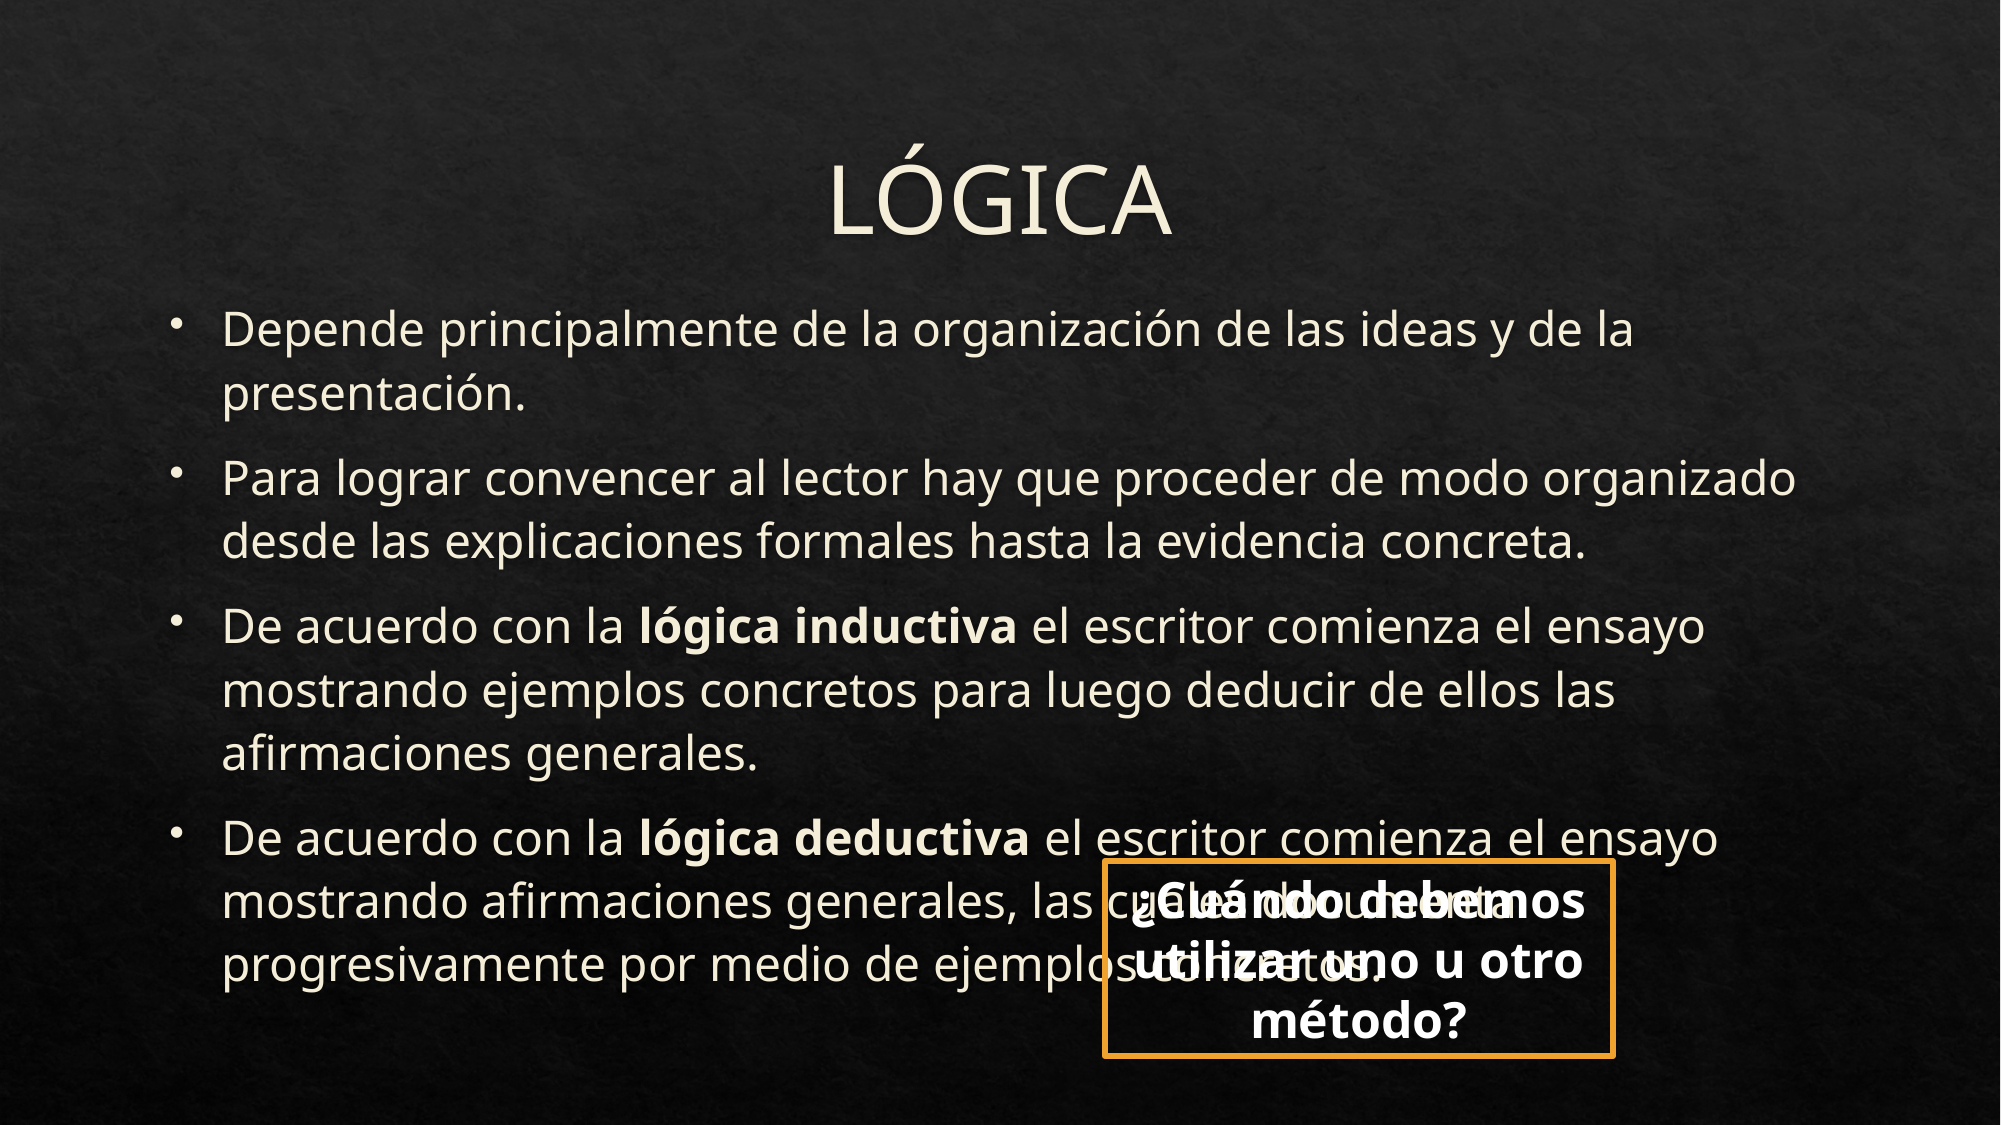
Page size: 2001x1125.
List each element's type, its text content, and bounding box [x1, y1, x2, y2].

title LÓGICA [149, 99, 1849, 281]
list Depende principalmente de la organización de las ideas y de la presentación. Para lograr convencer al lector hay que proceder de modo organizado desde las explicaciones formales hasta la evidencia concreta. De acuerdo con la lógica inductiva el escritor comienza el ensayo mostrando ejemplos concretos para luego deducir de ellos las afirmaciones generales. De acuerdo con la lógica deductiva el escritor comienza el ensayo mostrando afirmaciones generales, las cuales documenta progresivamente por medio de ejemplos concretos. [149, 285, 1849, 896]
text_box ¿Cuándo debemos utilizar uno u otro método? [1104, 861, 1613, 1056]
